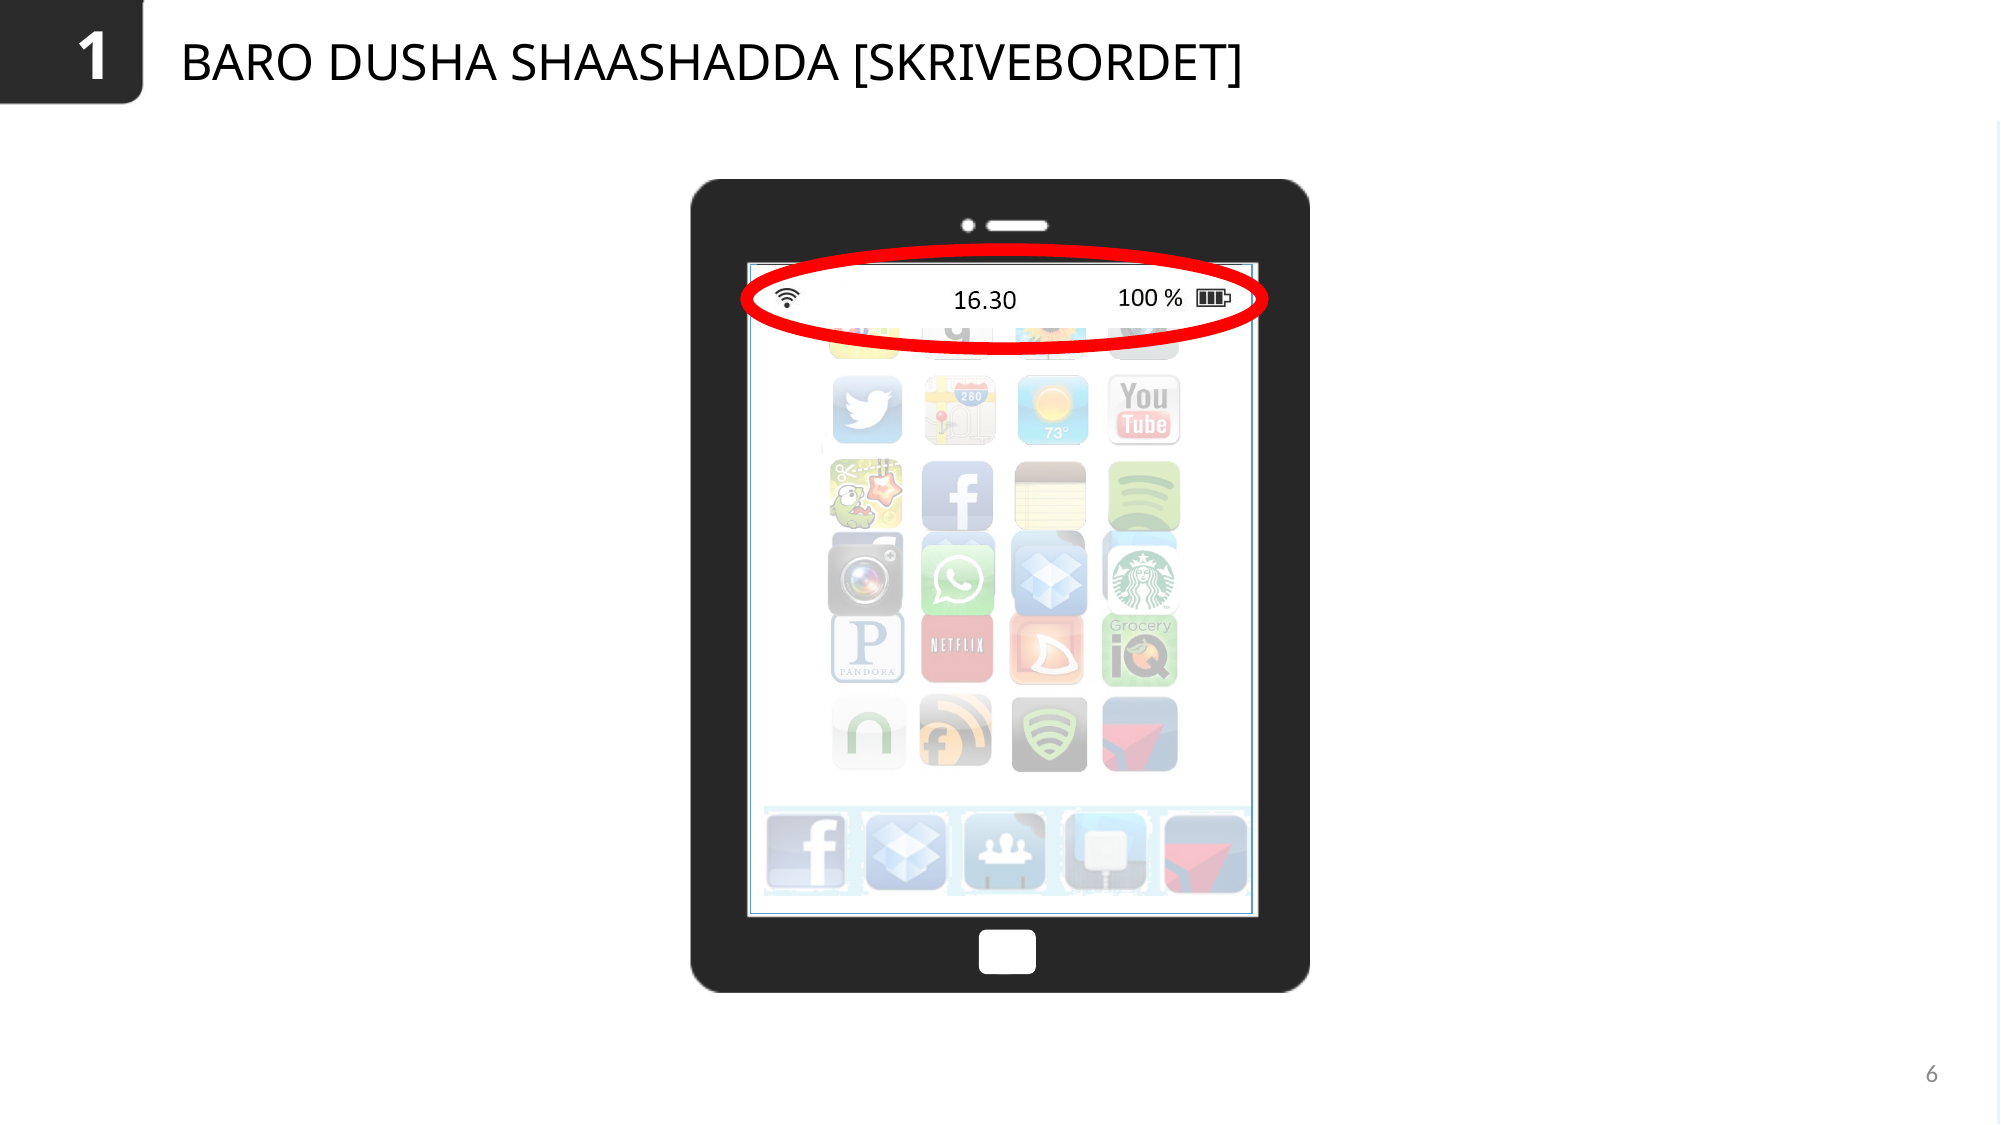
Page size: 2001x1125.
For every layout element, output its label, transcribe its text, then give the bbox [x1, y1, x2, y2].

picture [0, 0, 2000, 1124]
title BARO DUSHA SHAASHADDA [SKRIVEBORDET] [188, 34, 1864, 95]
text_box 1 [60, 20, 188, 95]
slide_number 6 [1733, 1042, 1954, 1103]
